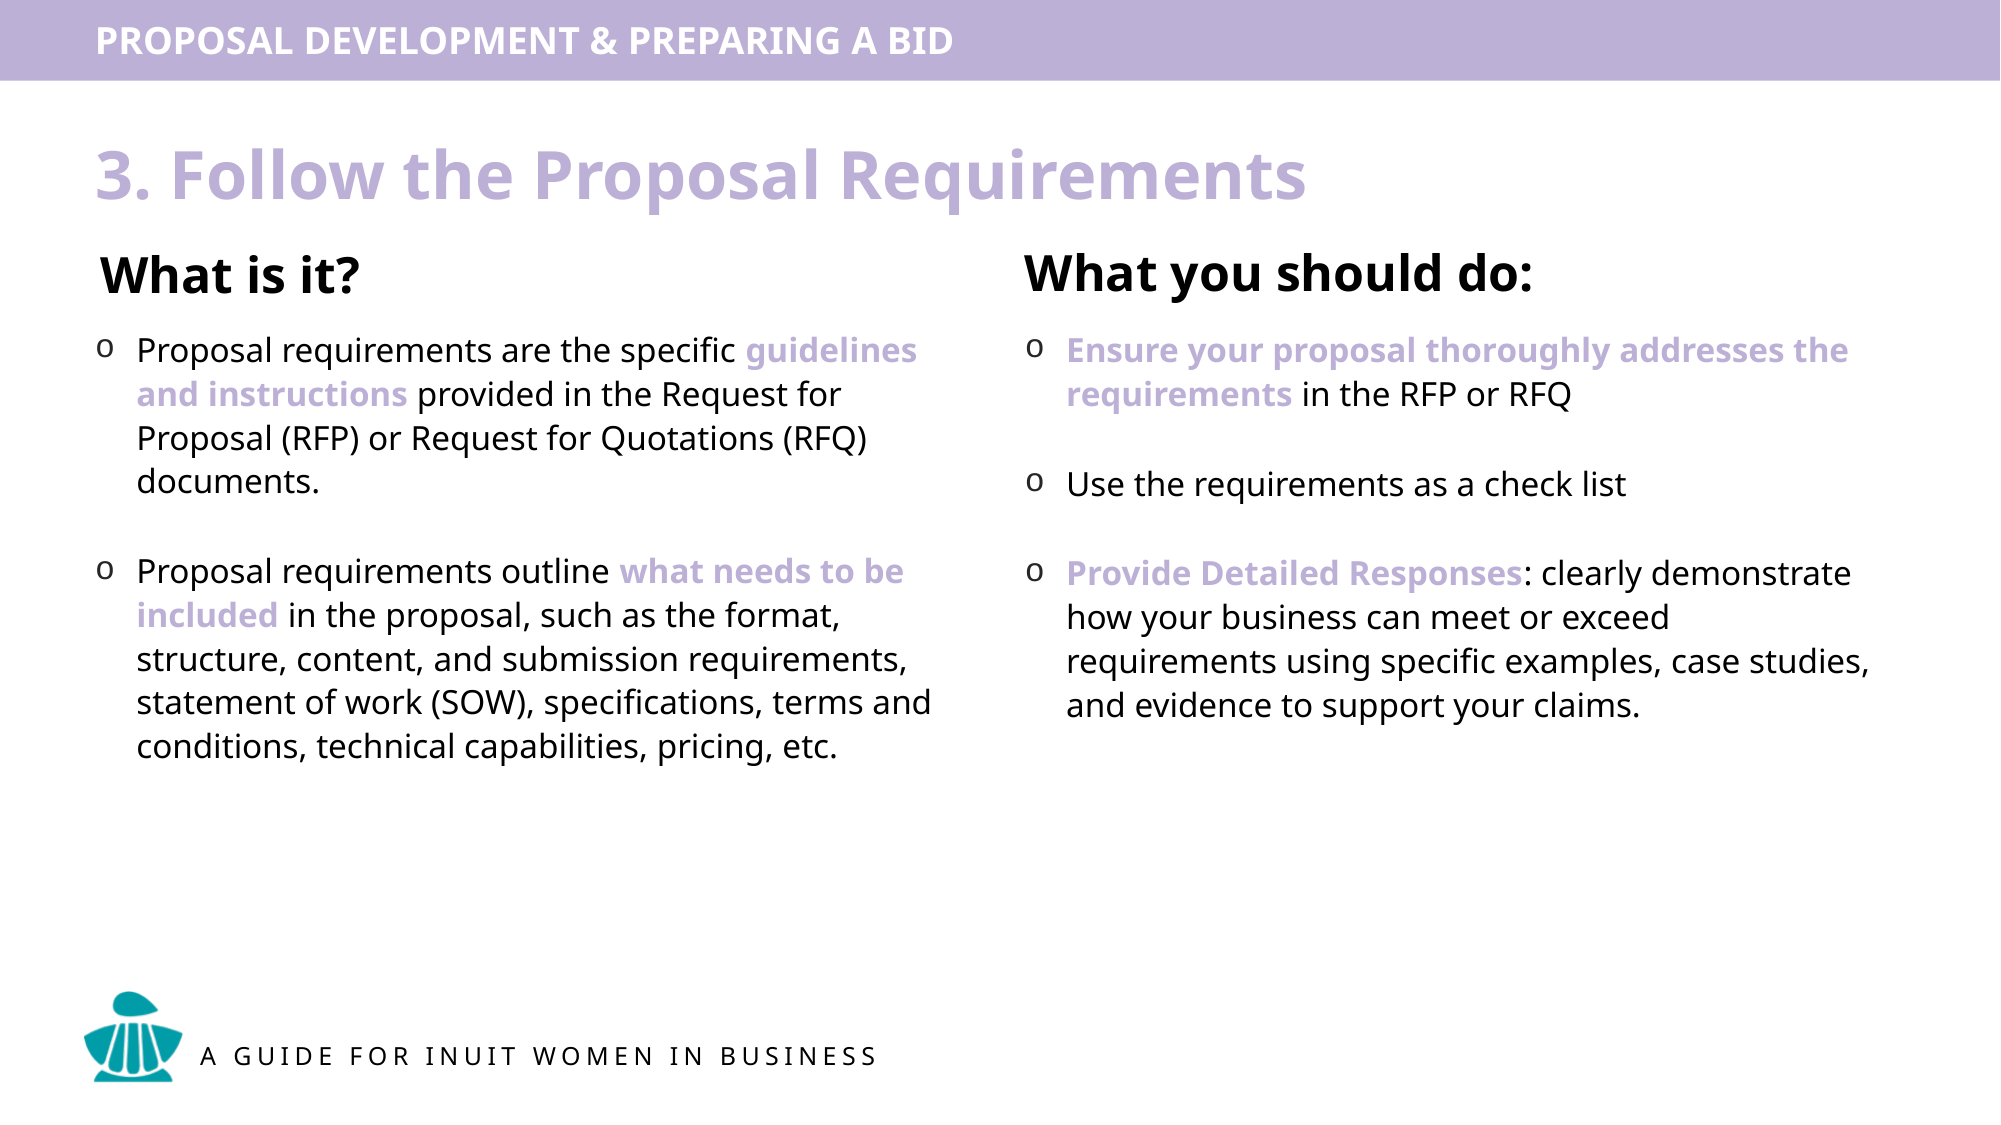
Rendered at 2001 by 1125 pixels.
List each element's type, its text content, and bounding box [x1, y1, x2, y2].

text_box What is it? [85, 229, 920, 317]
text_box Proposal requirements are the specific guidelines and instructions provided in the Request for Proposal (RFP) or Request for Quotations (RFQ) documents. Proposal requirements outline what needs to be included in the proposal, such as the format, structure, content, and submission requirements, statement of work (SOW), specifications, terms and conditions, technical capabilities, pricing, etc. [80, 317, 965, 901]
text_box What you should do: [1010, 228, 1845, 317]
title 3. Follow the Proposal Requirements [80, 132, 1806, 223]
picture [84, 991, 193, 1096]
text_box Ensure your proposal thoroughly addresses the requirements in the RFP or RFQ Use the requirements as a check list Provide Detailed Responses: clearly demonstrate how your business can meet or exceed requirements using specific examples, case studies, and evidence to support your claims. [1010, 317, 1895, 800]
